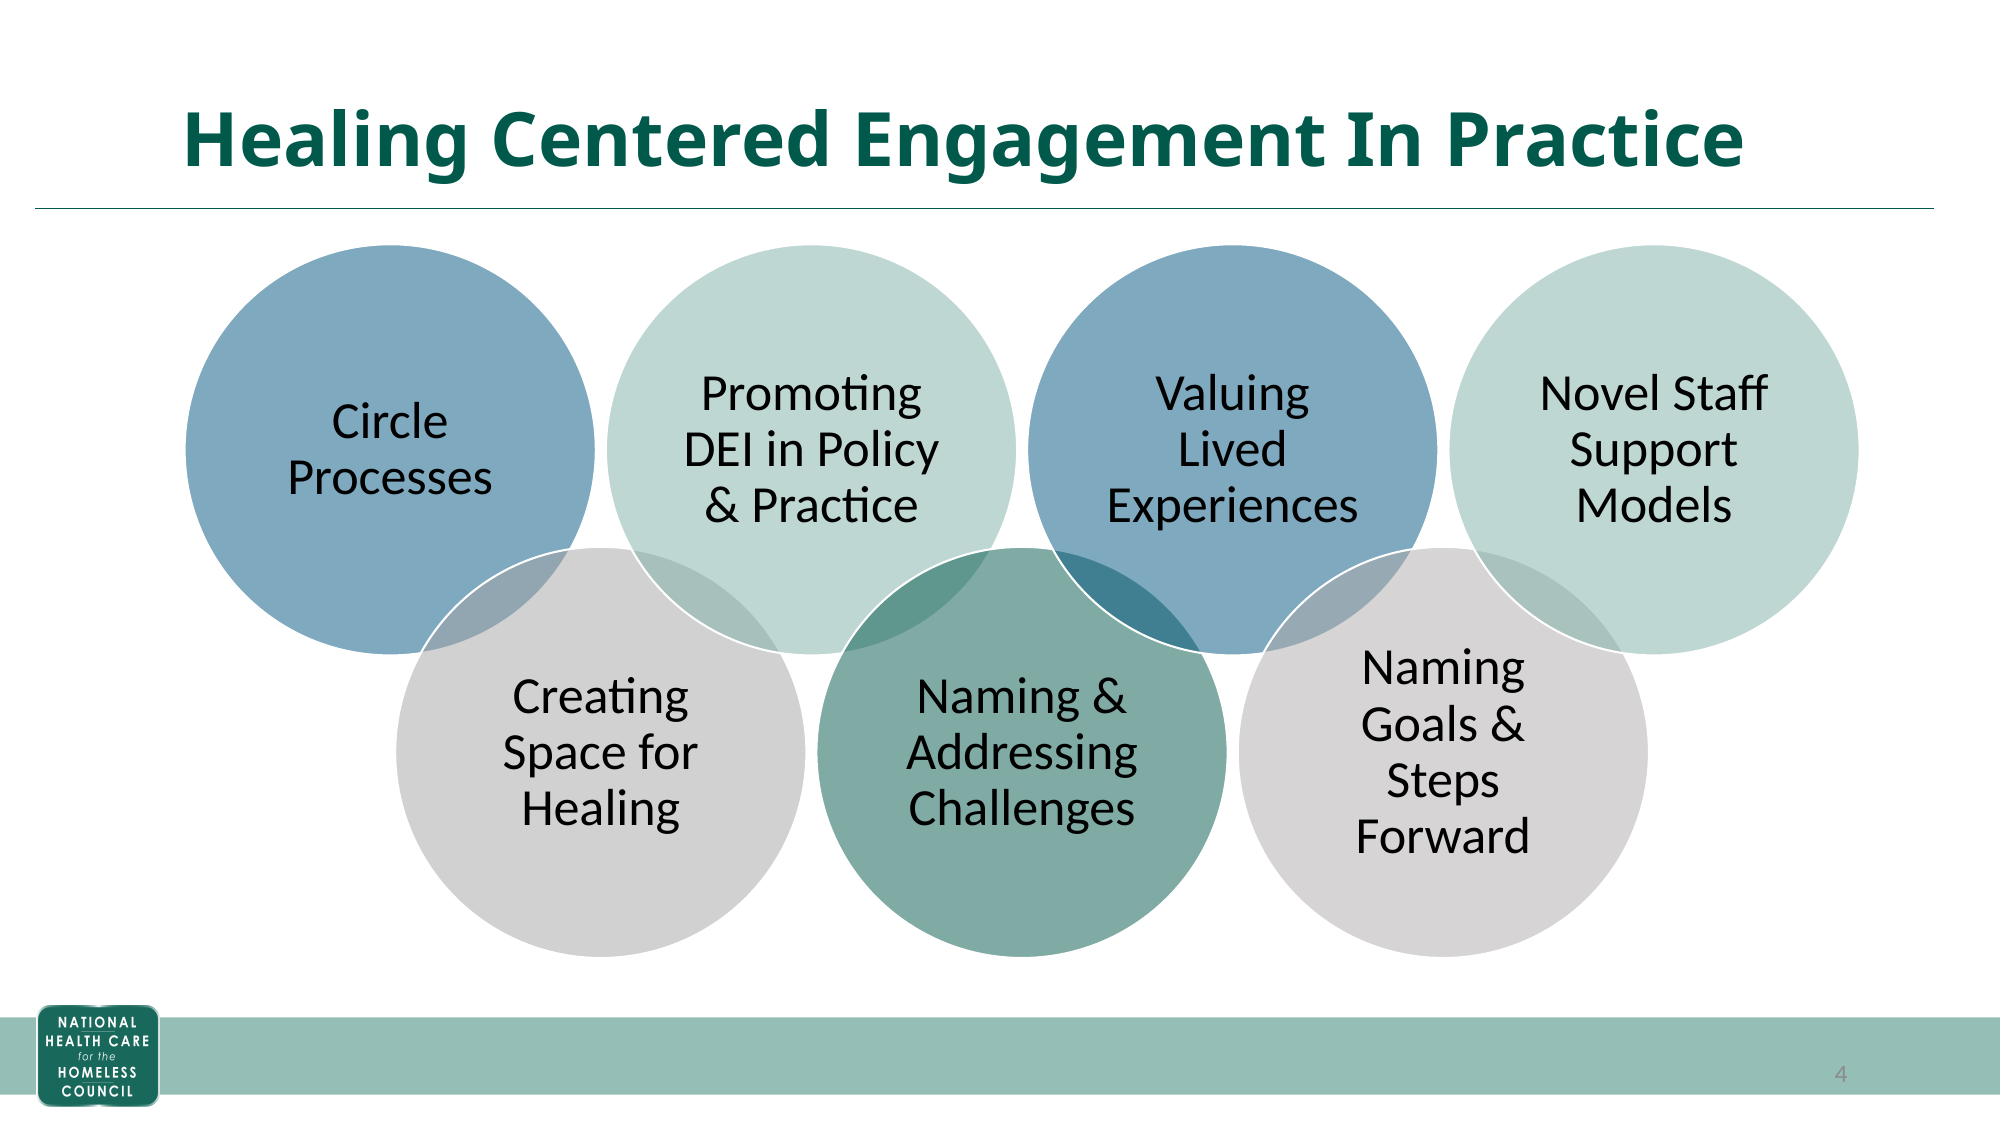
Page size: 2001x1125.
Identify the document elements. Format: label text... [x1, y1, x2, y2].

picture [35, 1005, 160, 1107]
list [159, 244, 1885, 959]
text_box Healing Centered Engagement In Practice [166, 84, 1763, 190]
text_box [160, 1016, 2000, 1096]
slide_number 4 [1412, 1042, 1863, 1103]
text_box [0, 1016, 35, 1096]
